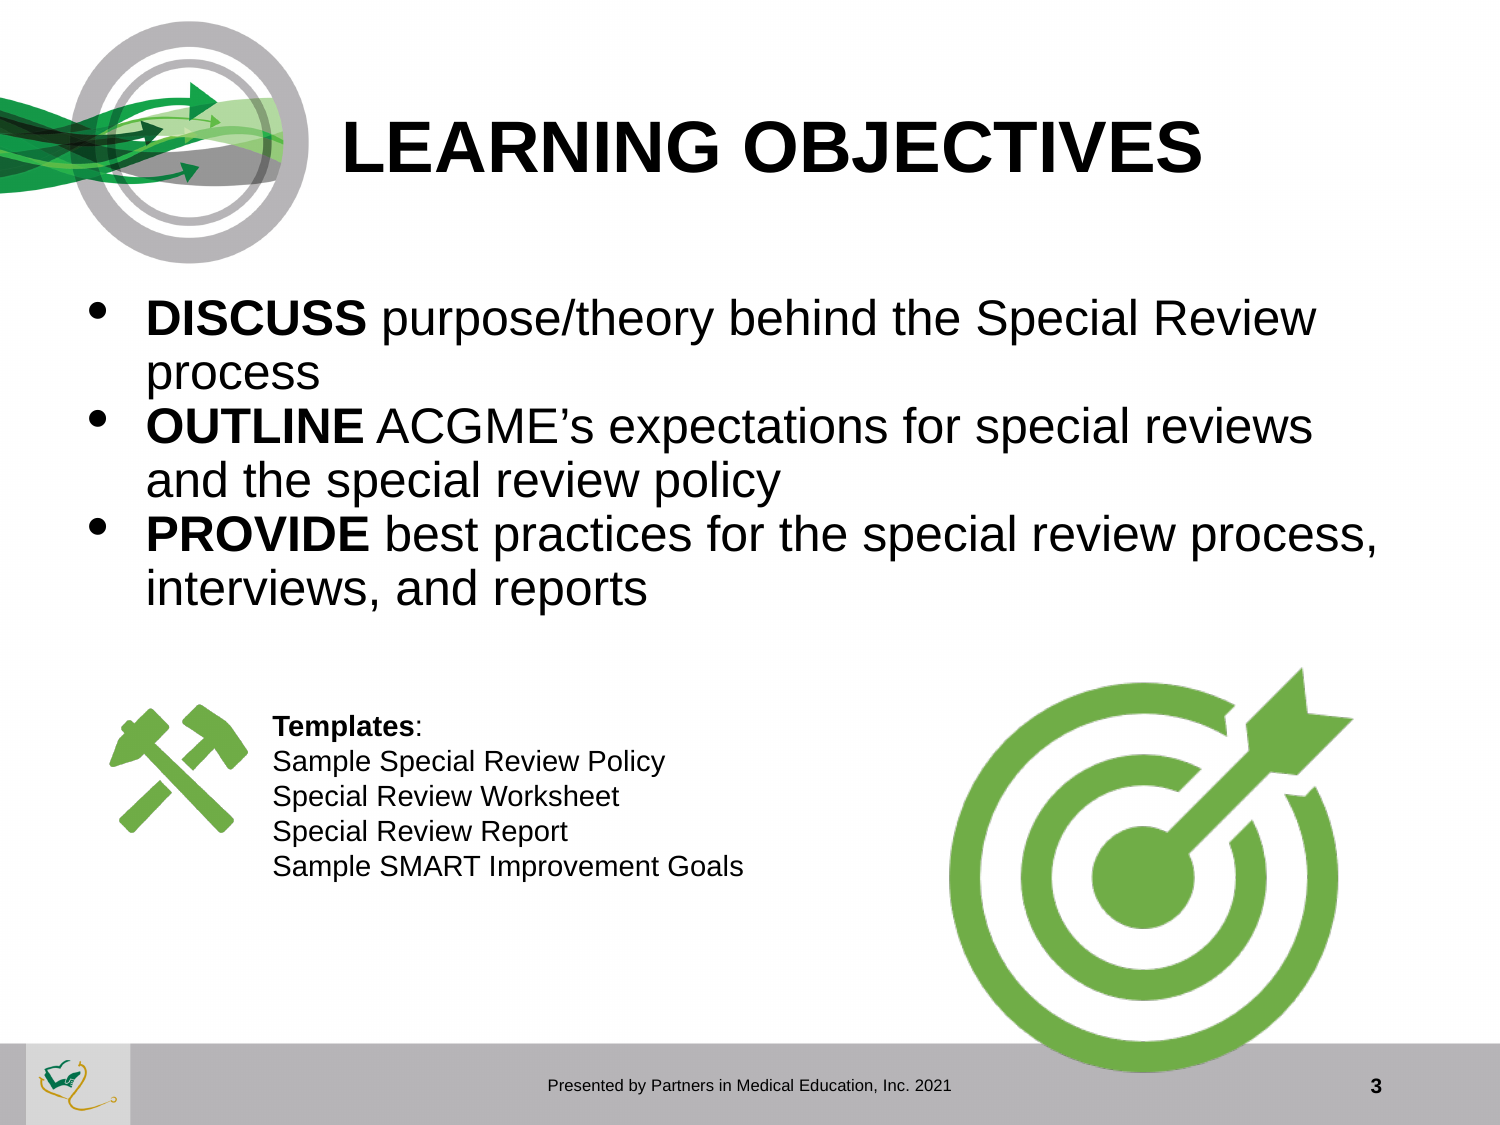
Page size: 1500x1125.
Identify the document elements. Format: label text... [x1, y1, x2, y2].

text_box Templates: Sample Special Review Policy Special Review Worksheet Special Review Report Sample SMART Improvement Goals [257, 699, 906, 890]
footer Presented by Partners in Medical Education, Inc. 2021 [496, 1055, 906, 1116]
title LEARNING OBJECTIVES [326, 40, 1397, 258]
picture [0, 0, 1500, 1125]
list DISCUSS purpose/theory behind the Special Review process OUTLINE ACGME’s expectations for special reviews and the special review policy PROVIDE best practices for the special review process, interviews, and reports [74, 285, 1426, 1014]
